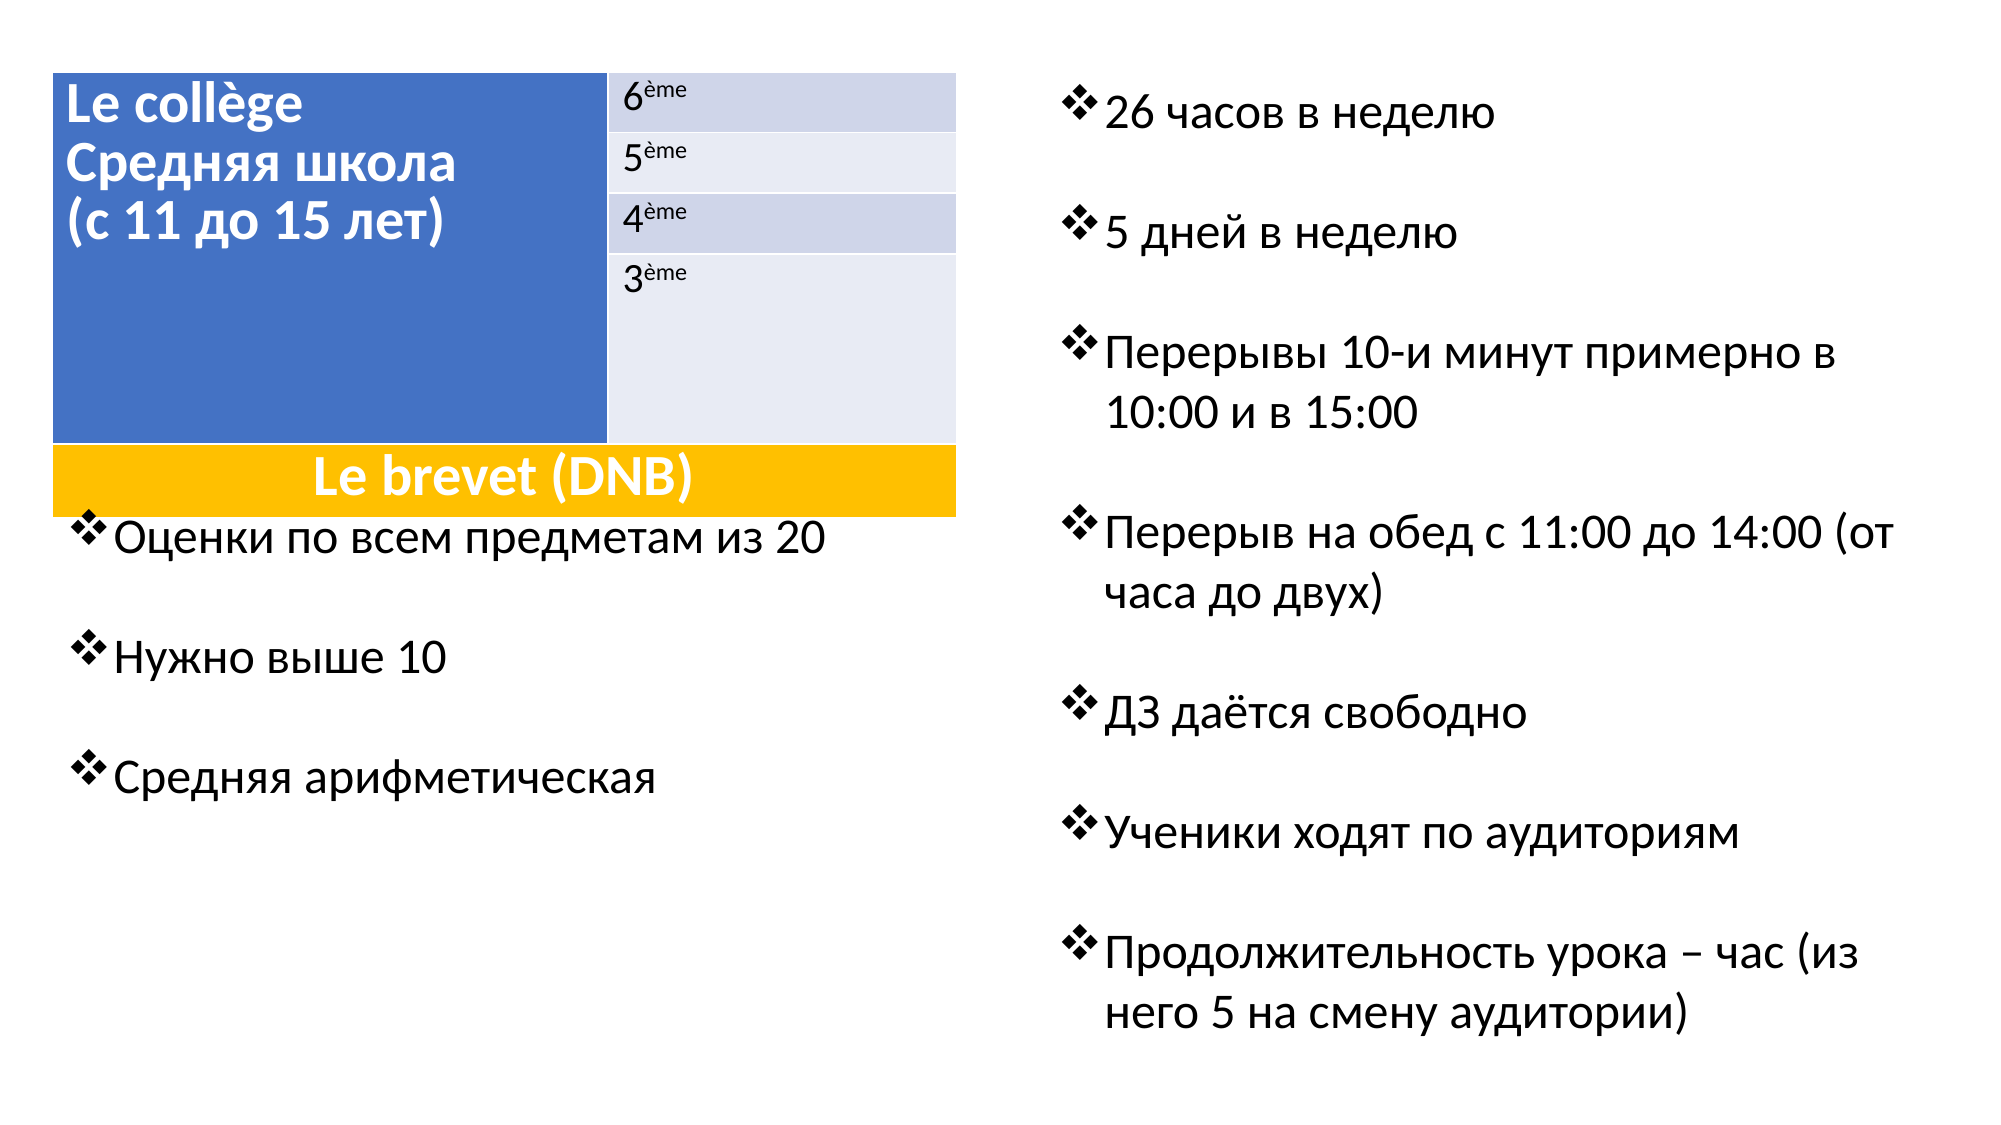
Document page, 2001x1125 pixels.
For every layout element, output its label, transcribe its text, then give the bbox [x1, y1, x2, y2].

table_cell 5ème [609, 133, 956, 192]
table_header 6ème [609, 73, 956, 132]
text_box 26 часов в неделю 5 дней в неделю Перерывы 10-и минут примерно в 10:00 и в 15:00 Перерыв на обед с 11:00 до 14:00 (от часа до двух) ДЗ даётся свободно Ученики ходят по аудиториям Продолжительность урока – час (из него 5 на смену аудитории) [1042, 71, 1915, 1047]
table_cell 4ème [609, 194, 956, 253]
table_cell 3ème [609, 255, 956, 443]
text_box Оценки по всем предметам из 20 Нужно выше 10 Средняя арифметическая [51, 496, 924, 812]
table_header Le collège Средняя школа (с 11 до 15 лет) [53, 73, 607, 443]
table_cell Le brevet (DNB) [53, 445, 956, 517]
